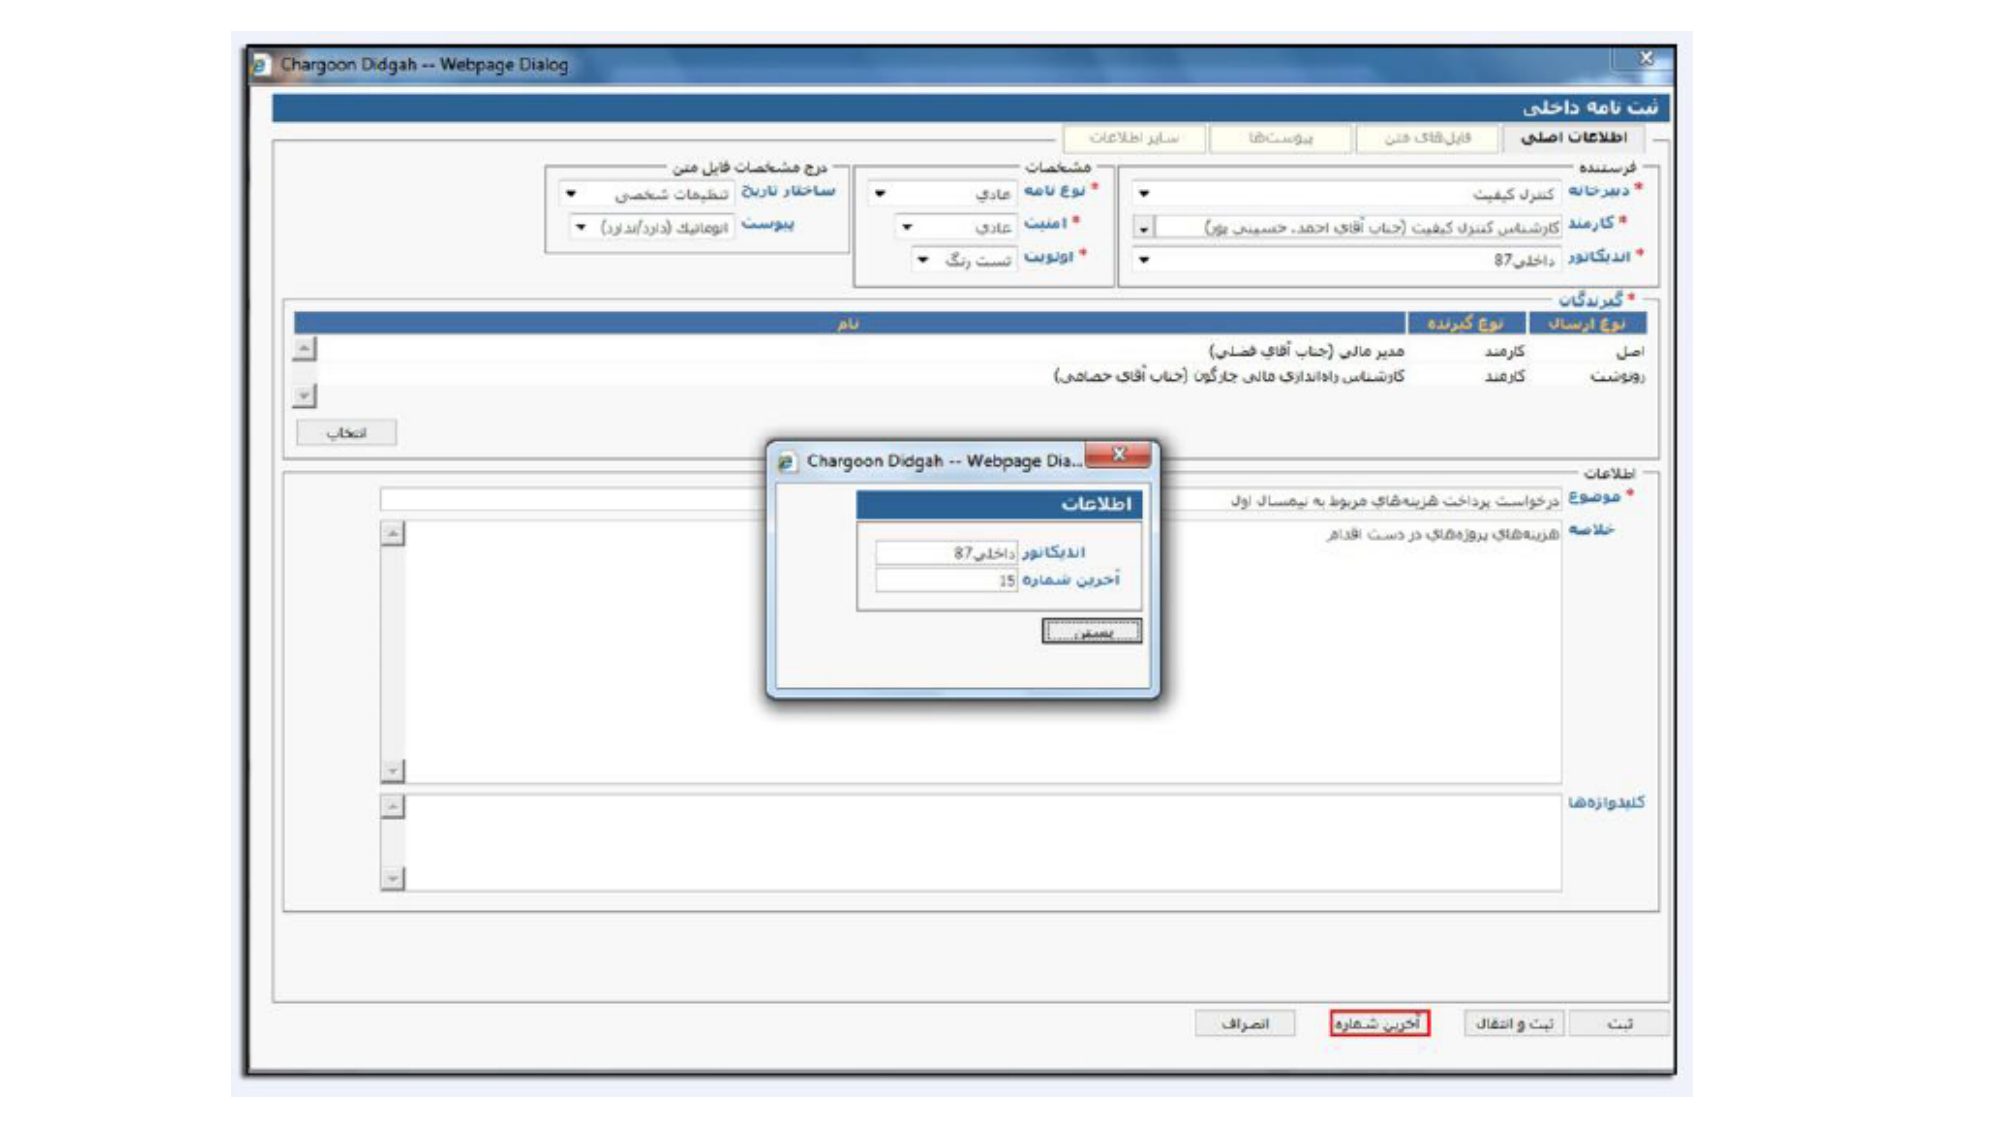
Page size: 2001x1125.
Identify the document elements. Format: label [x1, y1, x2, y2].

picture [230, 31, 1693, 1097]
